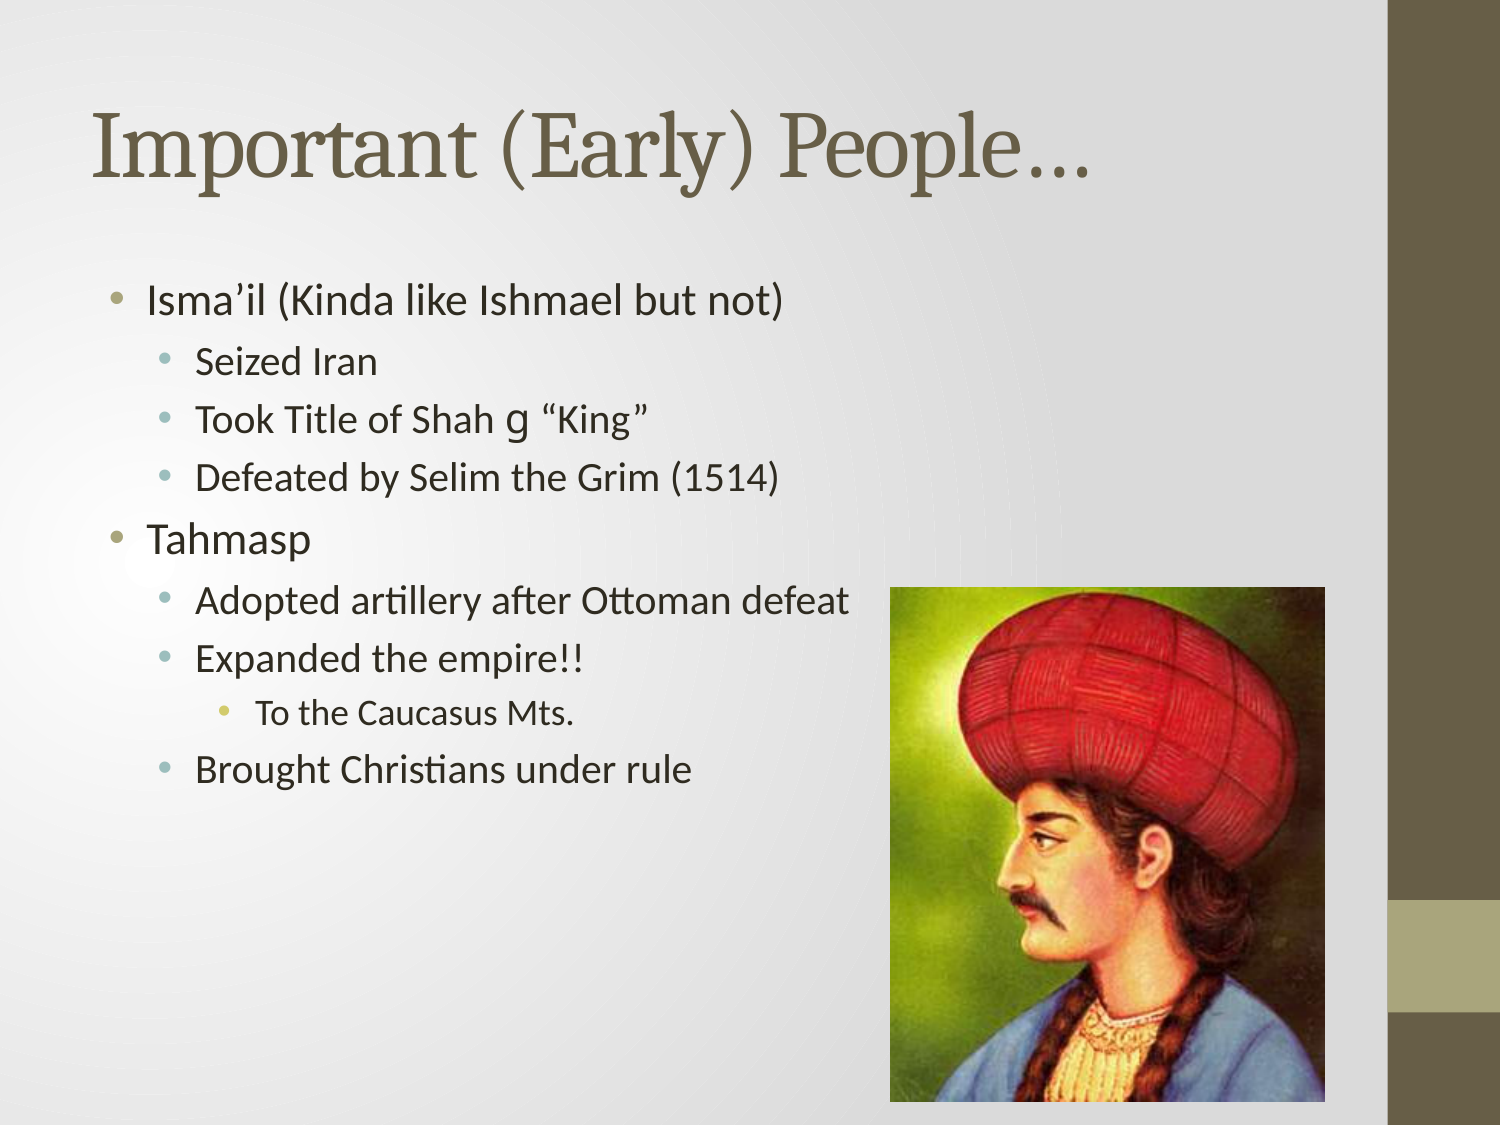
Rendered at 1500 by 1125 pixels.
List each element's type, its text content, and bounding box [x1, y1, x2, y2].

title Important (Early) People… [75, 45, 1325, 233]
list Isma’il (Kinda like Ishmael but not) Seized Iran Took Title of Shah g “King” Defeated by Selim the Grim (1514) Tahmasp Adopted artillery after Ottoman defeat Expanded the empire!! To the Caucasus Mts. Brought Christians under rule [75, 262, 1325, 1050]
picture [890, 587, 1326, 1102]
